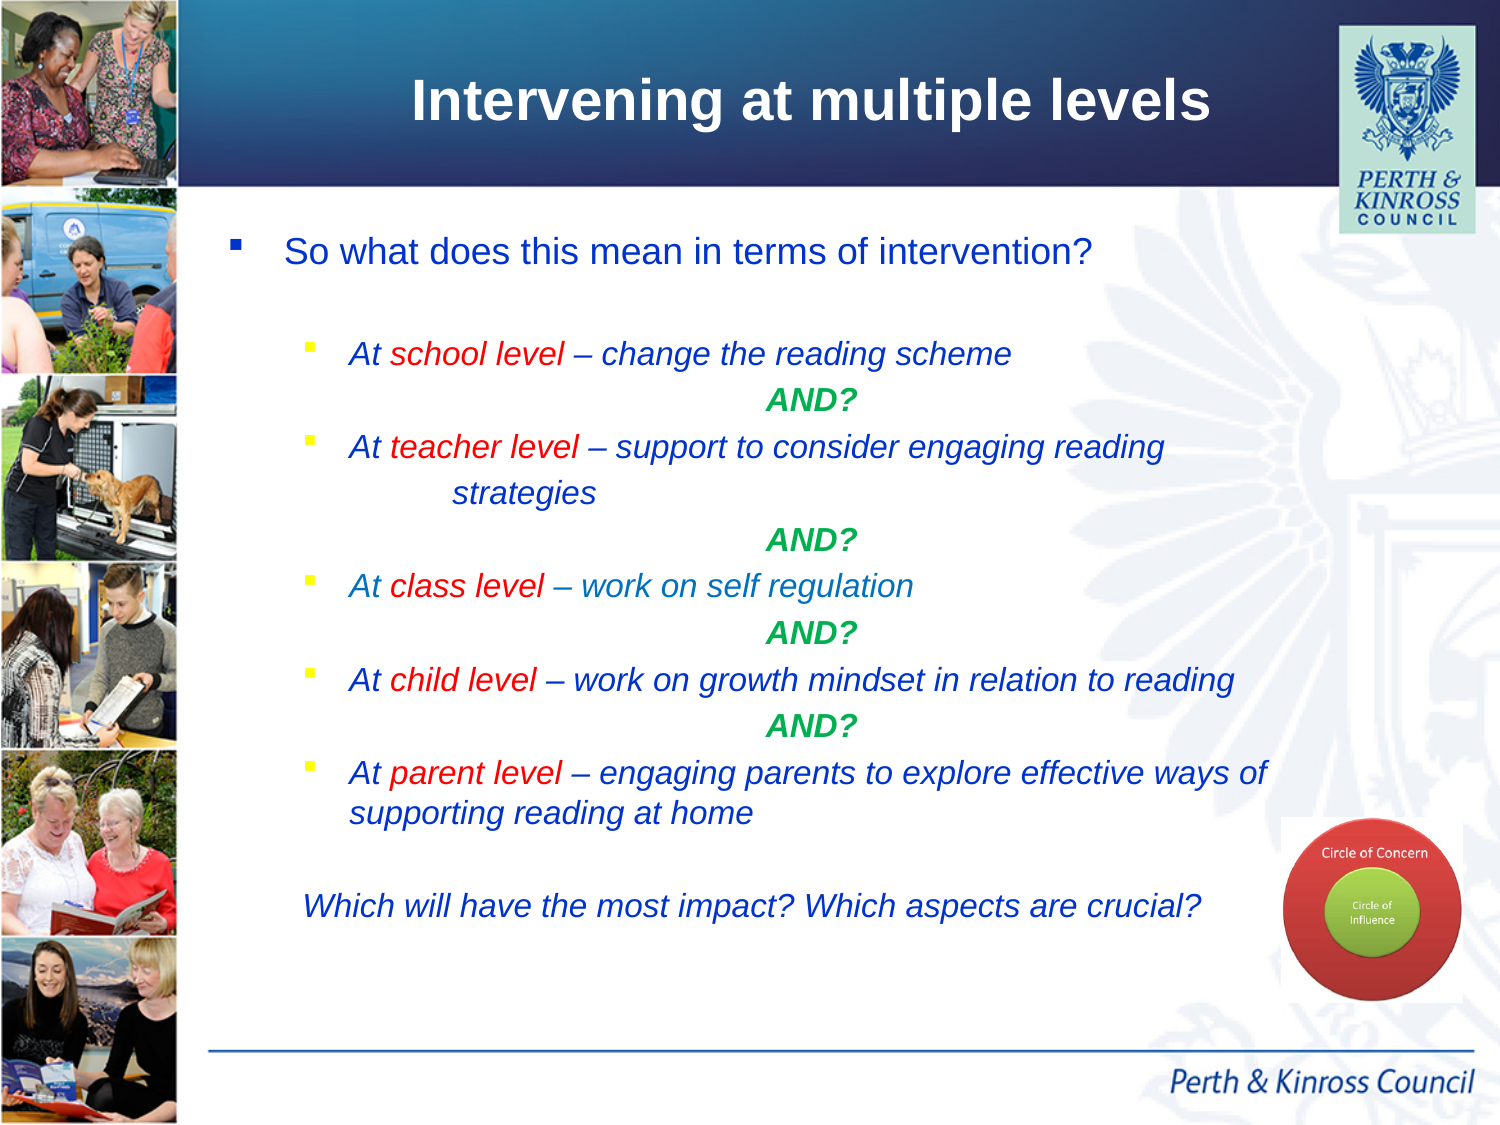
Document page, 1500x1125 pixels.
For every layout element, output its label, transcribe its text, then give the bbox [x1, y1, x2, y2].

list So what does this mean in terms of intervention? At school level – change the reading scheme AND? At teacher level – support to consider engaging reading strategies AND? At class level – work on self regulation AND? At child level – work on growth mindset in relation to reading AND? At parent level – engaging parents to explore effective ways of supporting reading at home Which will have the most impact? Which aspects are crucial? [212, 219, 1337, 1060]
title Intervening at multiple levels [212, 32, 1412, 163]
picture [0, 0, 1500, 1125]
